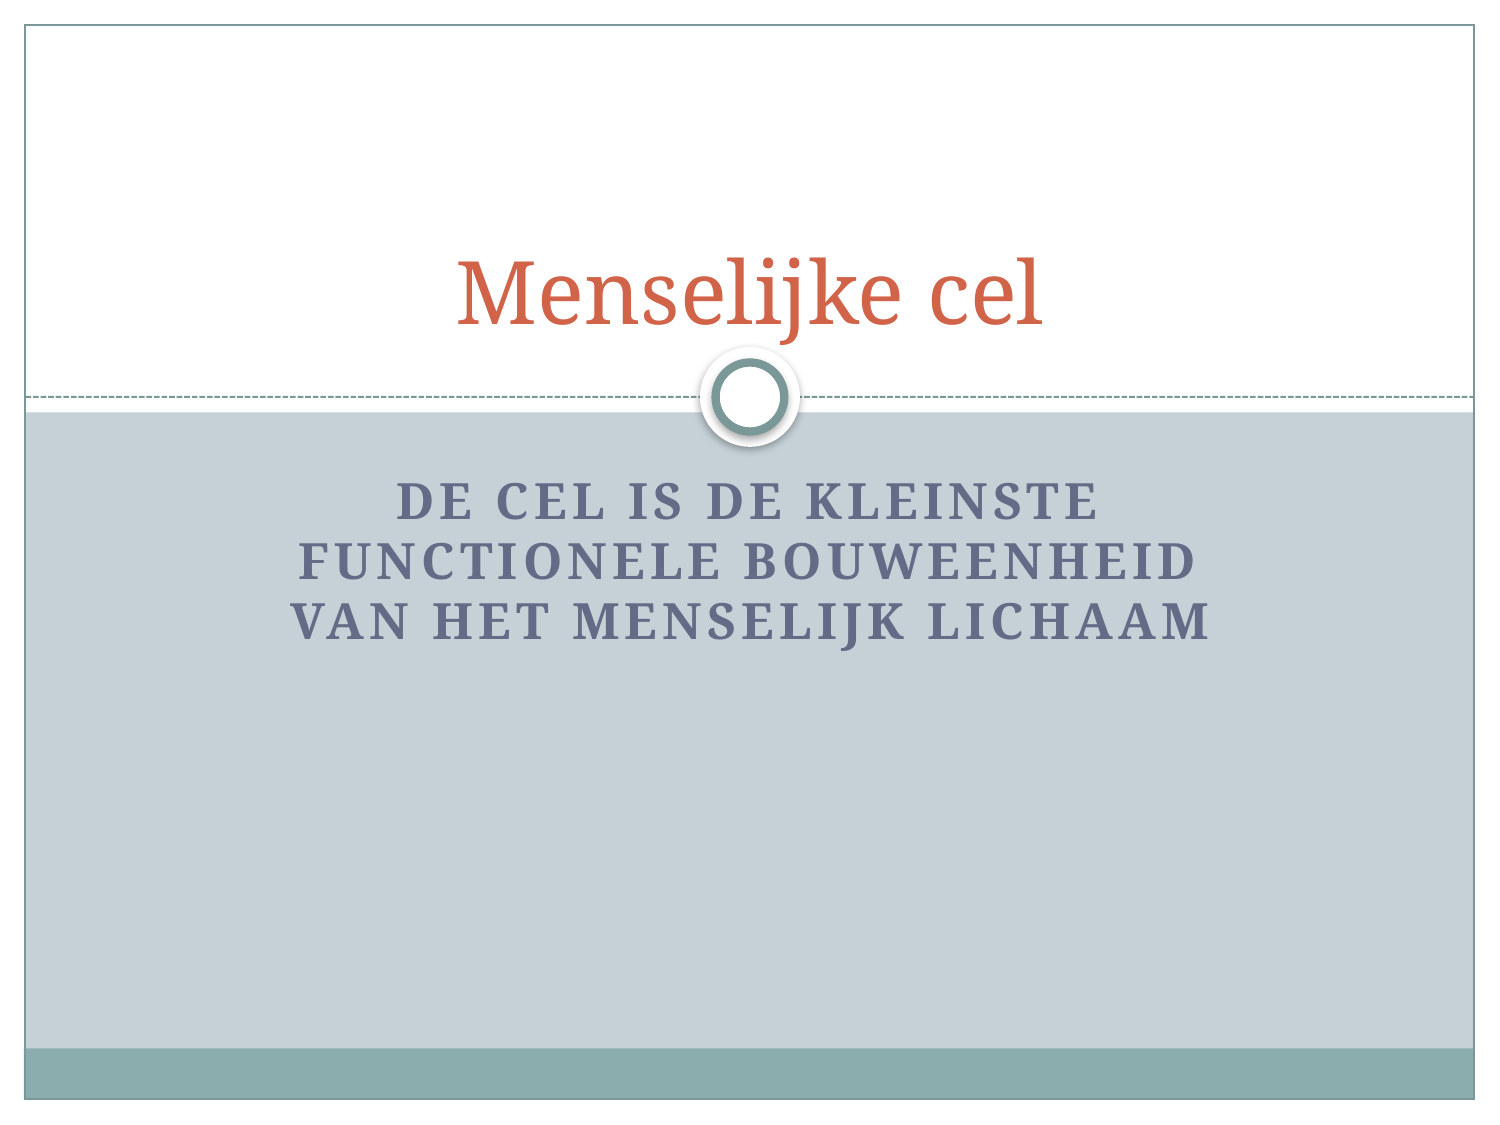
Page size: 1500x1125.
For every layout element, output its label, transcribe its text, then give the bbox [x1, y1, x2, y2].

title Menselijke cel [112, 62, 1388, 351]
subtitle De cel is de kleinste functionele bouweenheid van het menselijk lichaam [224, 462, 1276, 953]
